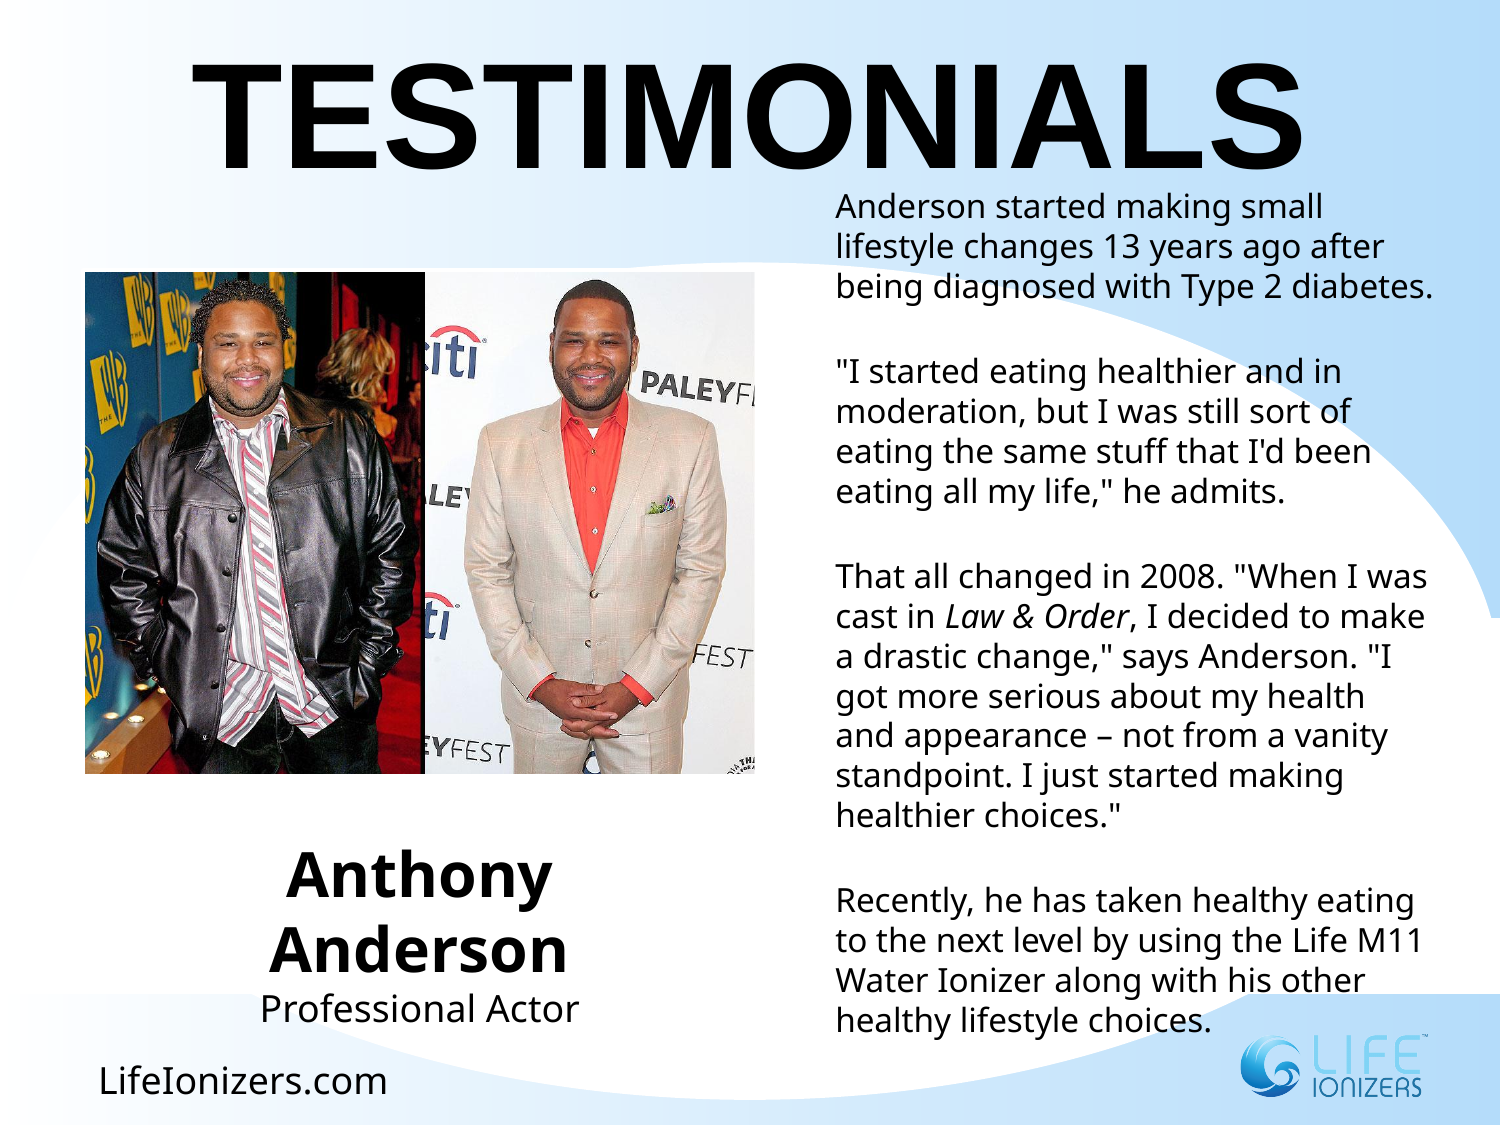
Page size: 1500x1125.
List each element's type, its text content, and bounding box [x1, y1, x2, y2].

picture [1237, 1034, 1429, 1100]
text_box TESTIMONIALS [0, 14, 1500, 202]
picture [84, 271, 755, 775]
text_box Anthony Anderson Professional Actor [115, 783, 725, 987]
text_box LifeIonizers.com [83, 1049, 496, 1110]
text_box Anderson started making small lifestyle changes 13 years ago after being diagnosed with Type 2 diabetes. "I started eating healthier and in moderation, but I was still sort of eating the same stuff that I'd been eating all my life," he admits. That all changed in 2008. "When I was cast in Law & Order, I decided to make a drastic change," says Anderson. "I got more serious about my health and appearance – not from a vanity standpoint. I just started making healthier choices." Recently, he has taken healthy eating to the next level by using the Life M11 Water Ionizer along with his other healthy lifestyle choices. [820, 231, 1450, 994]
